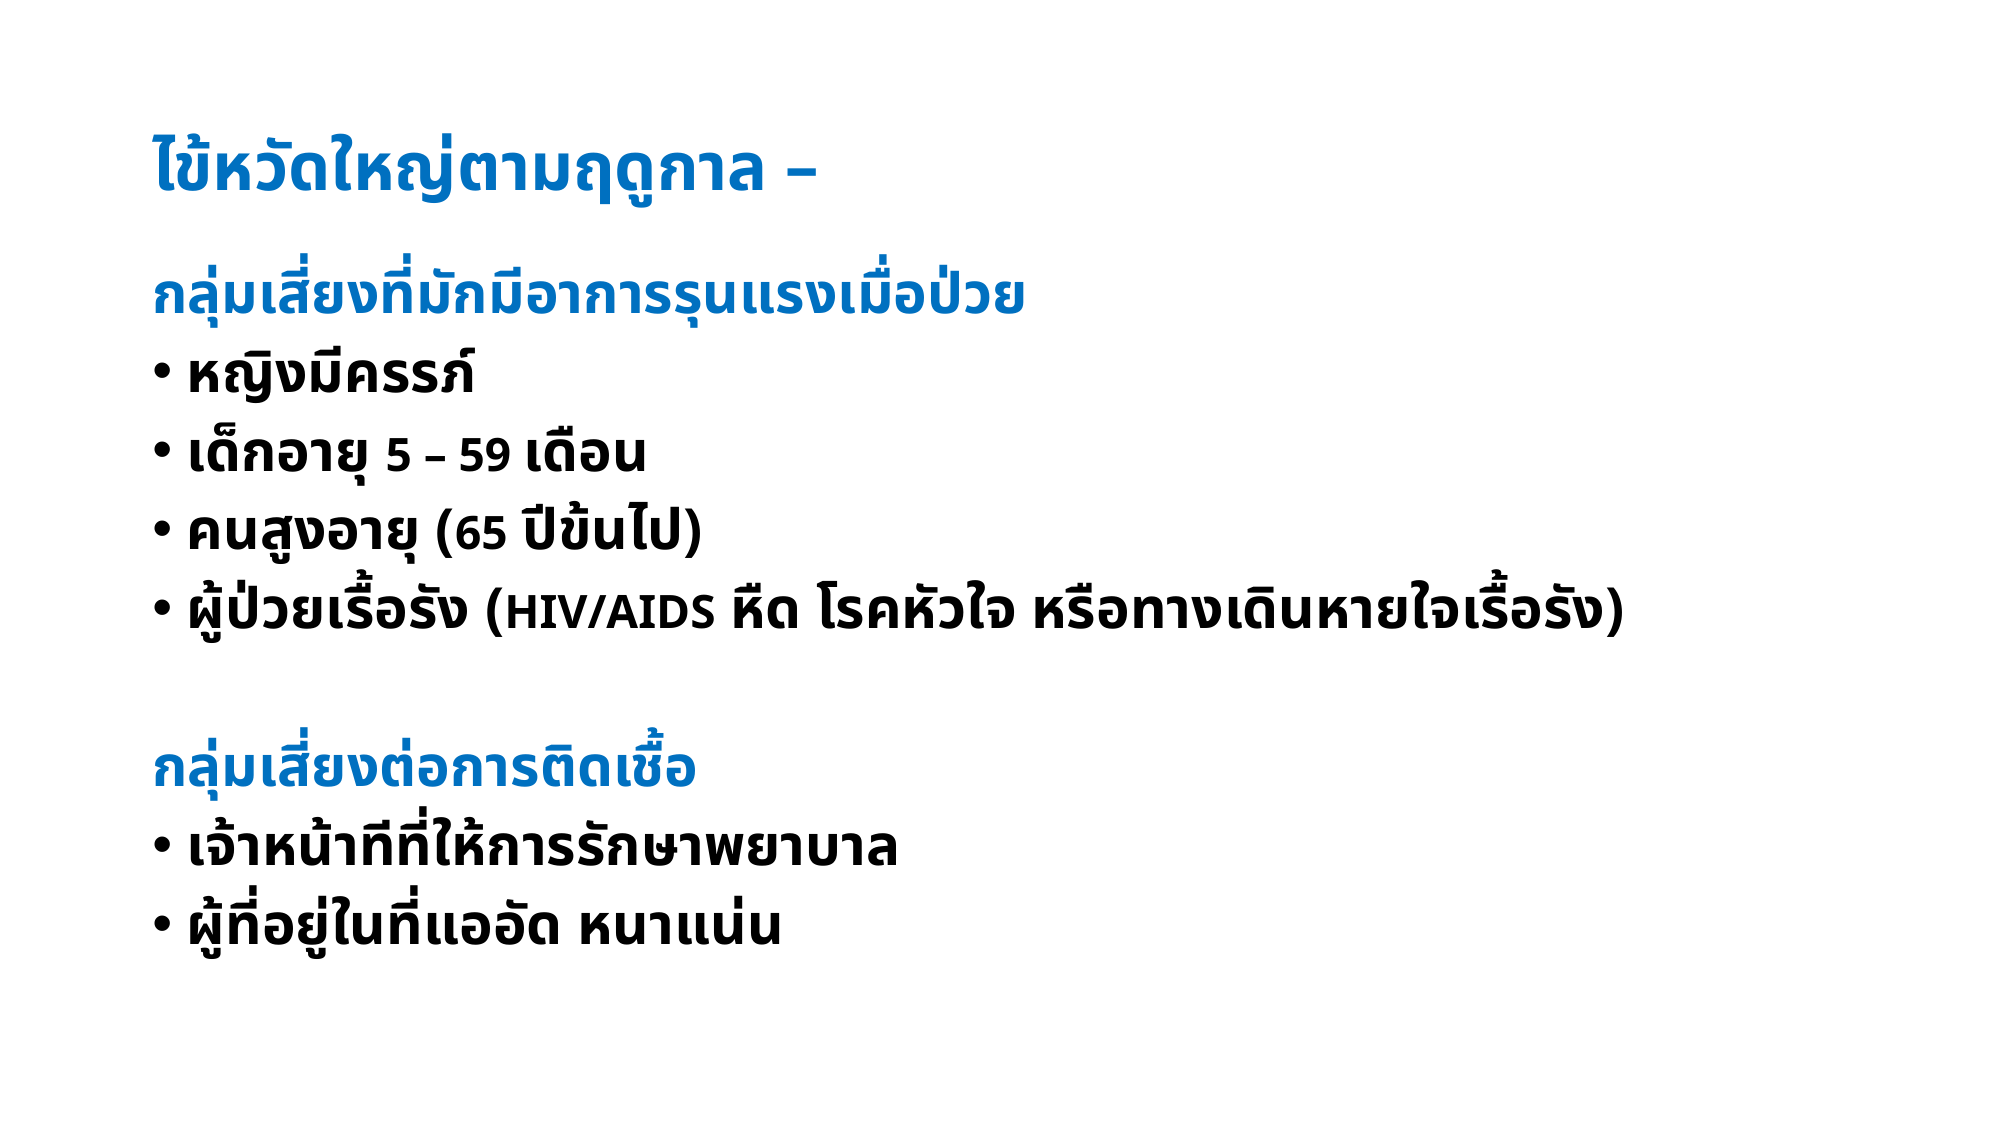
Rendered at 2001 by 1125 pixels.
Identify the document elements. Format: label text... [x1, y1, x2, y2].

title ไข้หวัดใหญ่ตามฤดูกาล – [137, 59, 1863, 256]
list กลุ่มเสี่ยงที่มักมีอาการรุนแรงเมื่อป่วย หญิงมีครรภ์ เด็กอายุ 5 – 59 เดือน คนสูงอายุ (65 ปีข้นไป) ผู้ป่วยเรื้อรัง (HIV/AIDS หืด โรคหัวใจ หรือทางเดินหายใจเรื้อรัง) กลุ่มเสี่ยงต่อการติดเชื้อ เจ้าหน้าทีที่ให้การรักษาพยาบาล ผู้ที่อยู่ในที่แออัด หนาแน่น [137, 256, 1863, 971]
